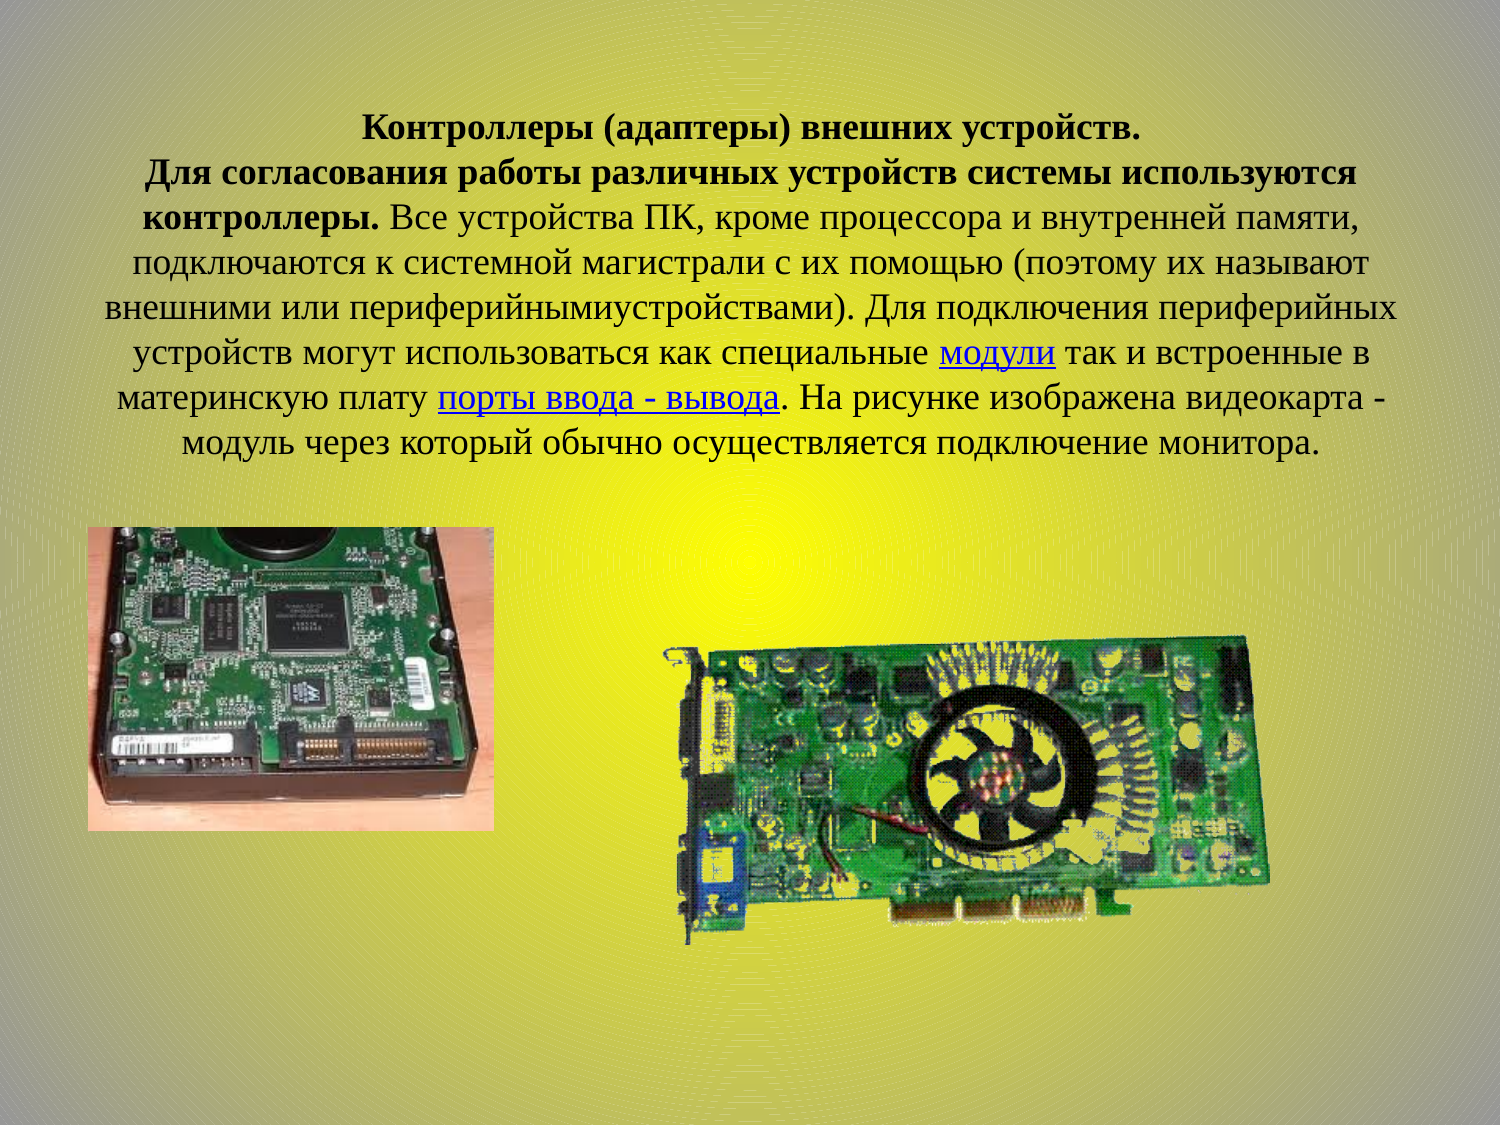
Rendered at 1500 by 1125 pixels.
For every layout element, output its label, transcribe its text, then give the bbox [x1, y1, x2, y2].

picture [655, 633, 1270, 945]
title Контроллеры (адаптеры) внешних устройств. Для согласования работы различных устройств системы используются контроллеры. Все устройства ПК, кроме процессора и внутренней памяти, подключаются к системной магистрали с их помощью (поэтому их называют внешними или периферийнымиустройствами). Для подключения периферийных устройств могут использоваться как специальные модули так и встроенные в материнскую плату порты ввода - вывода. На рисунке изображена видеокарта - модуль через который обычно осуществляется подключение монитора. [76, 78, 1427, 513]
picture [88, 526, 494, 831]
